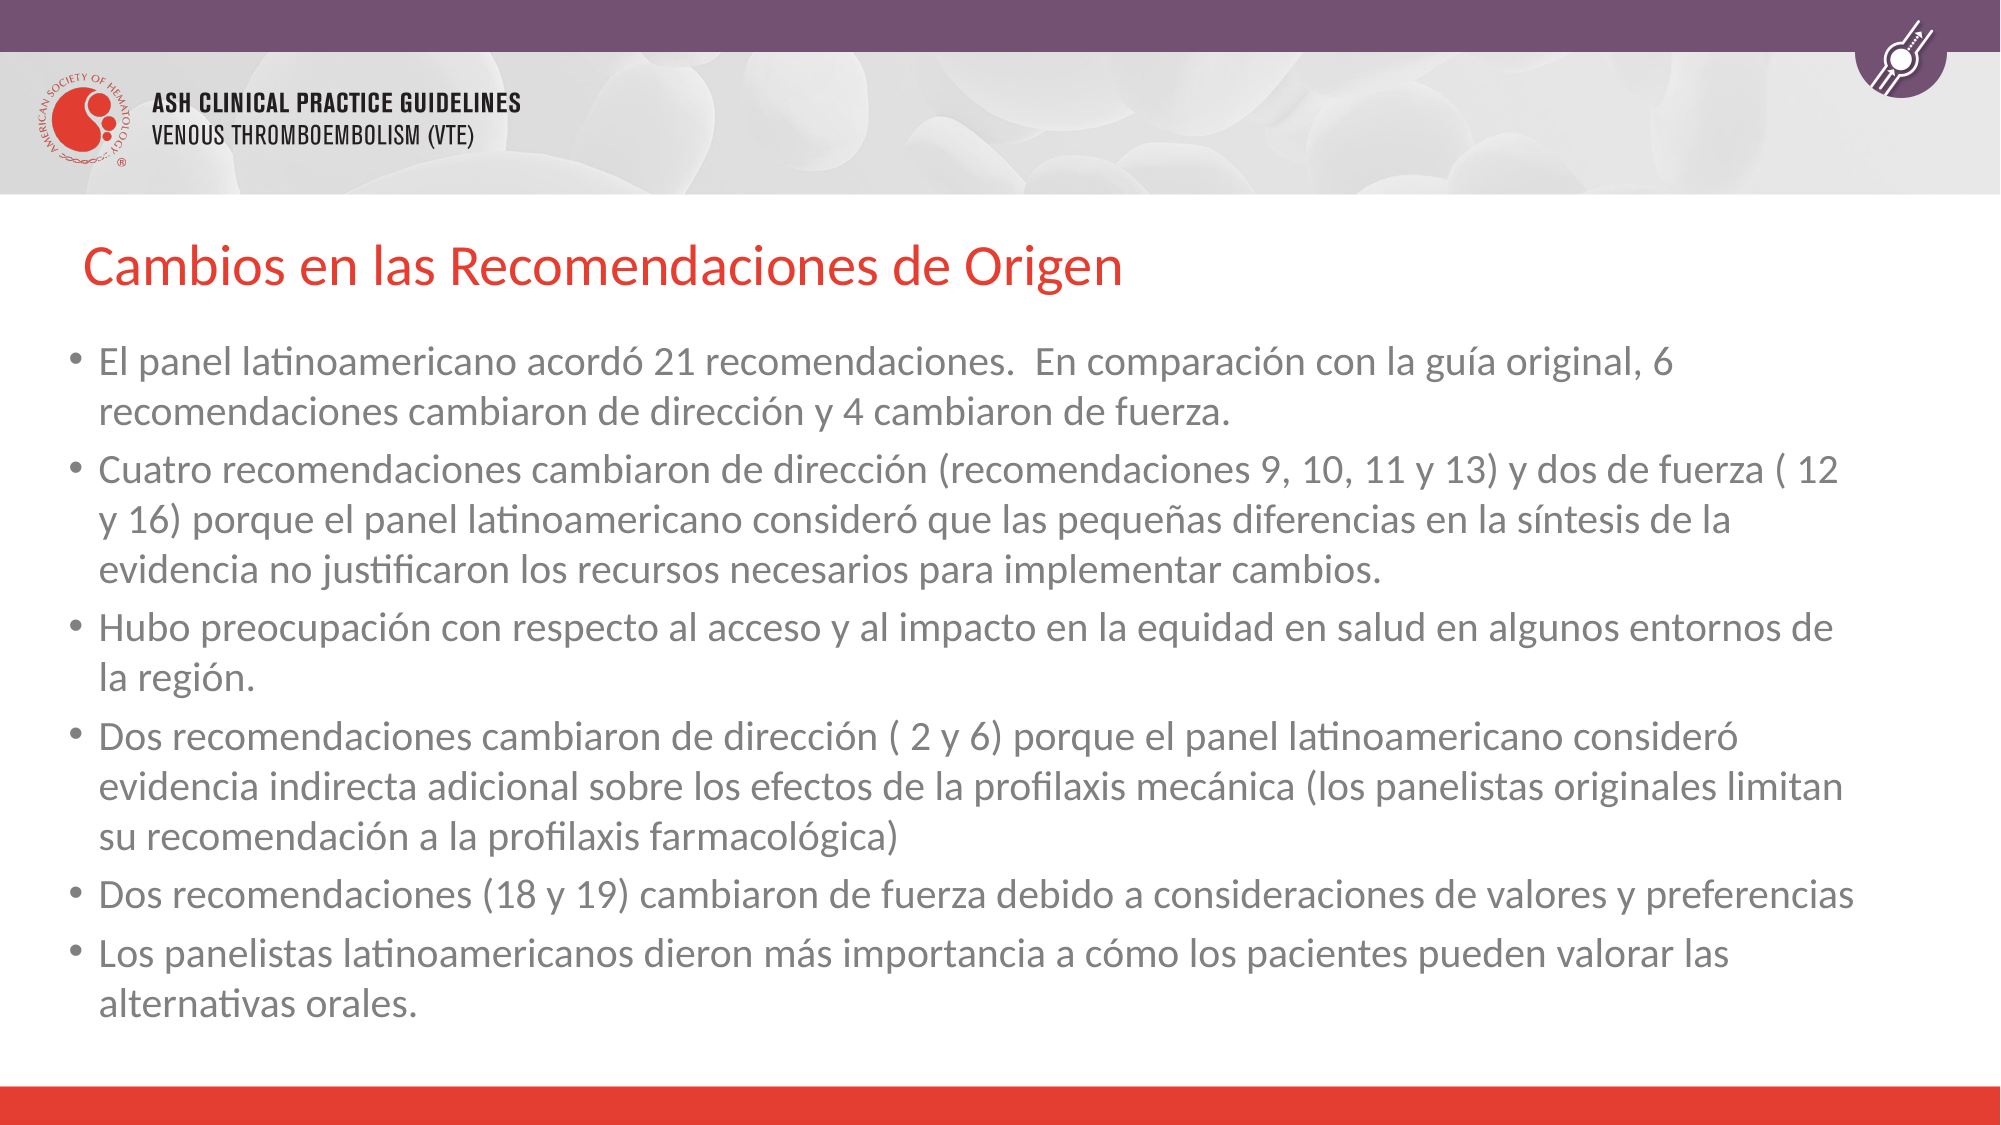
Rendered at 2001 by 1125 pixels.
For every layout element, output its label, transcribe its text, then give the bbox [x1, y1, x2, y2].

title Cambios en las Recomendaciones de Origen [68, 219, 1869, 333]
picture [0, 0, 2001, 1125]
list El panel latinoamericano acordó 21 recomendaciones. En comparación con la guía original, 6 recomendaciones cambiaron de dirección y 4 cambiaron de fuerza. Cuatro recomendaciones cambiaron de dirección (recomendaciones 9, 10, 11 y 13) y dos de fuerza ( 12 y 16) porque el panel latinoamericano consideró que las pequeñas diferencias en la síntesis de la evidencia no justificaron los recursos necesarios para implementar cambios. Hubo preocupación con respecto al acceso y al impacto en la equidad en salud en algunos entornos de la región. Dos recomendaciones cambiaron de dirección ( 2 y 6) porque el panel latinoamericano consideró evidencia indirecta adicional sobre los efectos de la profilaxis mecánica (los panelistas originales limitan su recomendación a la profilaxis farmacológica) Dos recomendaciones (18 y 19) cambiaron de fuerza debido a consideraciones de valores y preferencias Los panelistas latinoamericanos dieron más importancia a cómo los pacientes pueden valorar las alternativas orales. [68, 333, 1869, 983]
